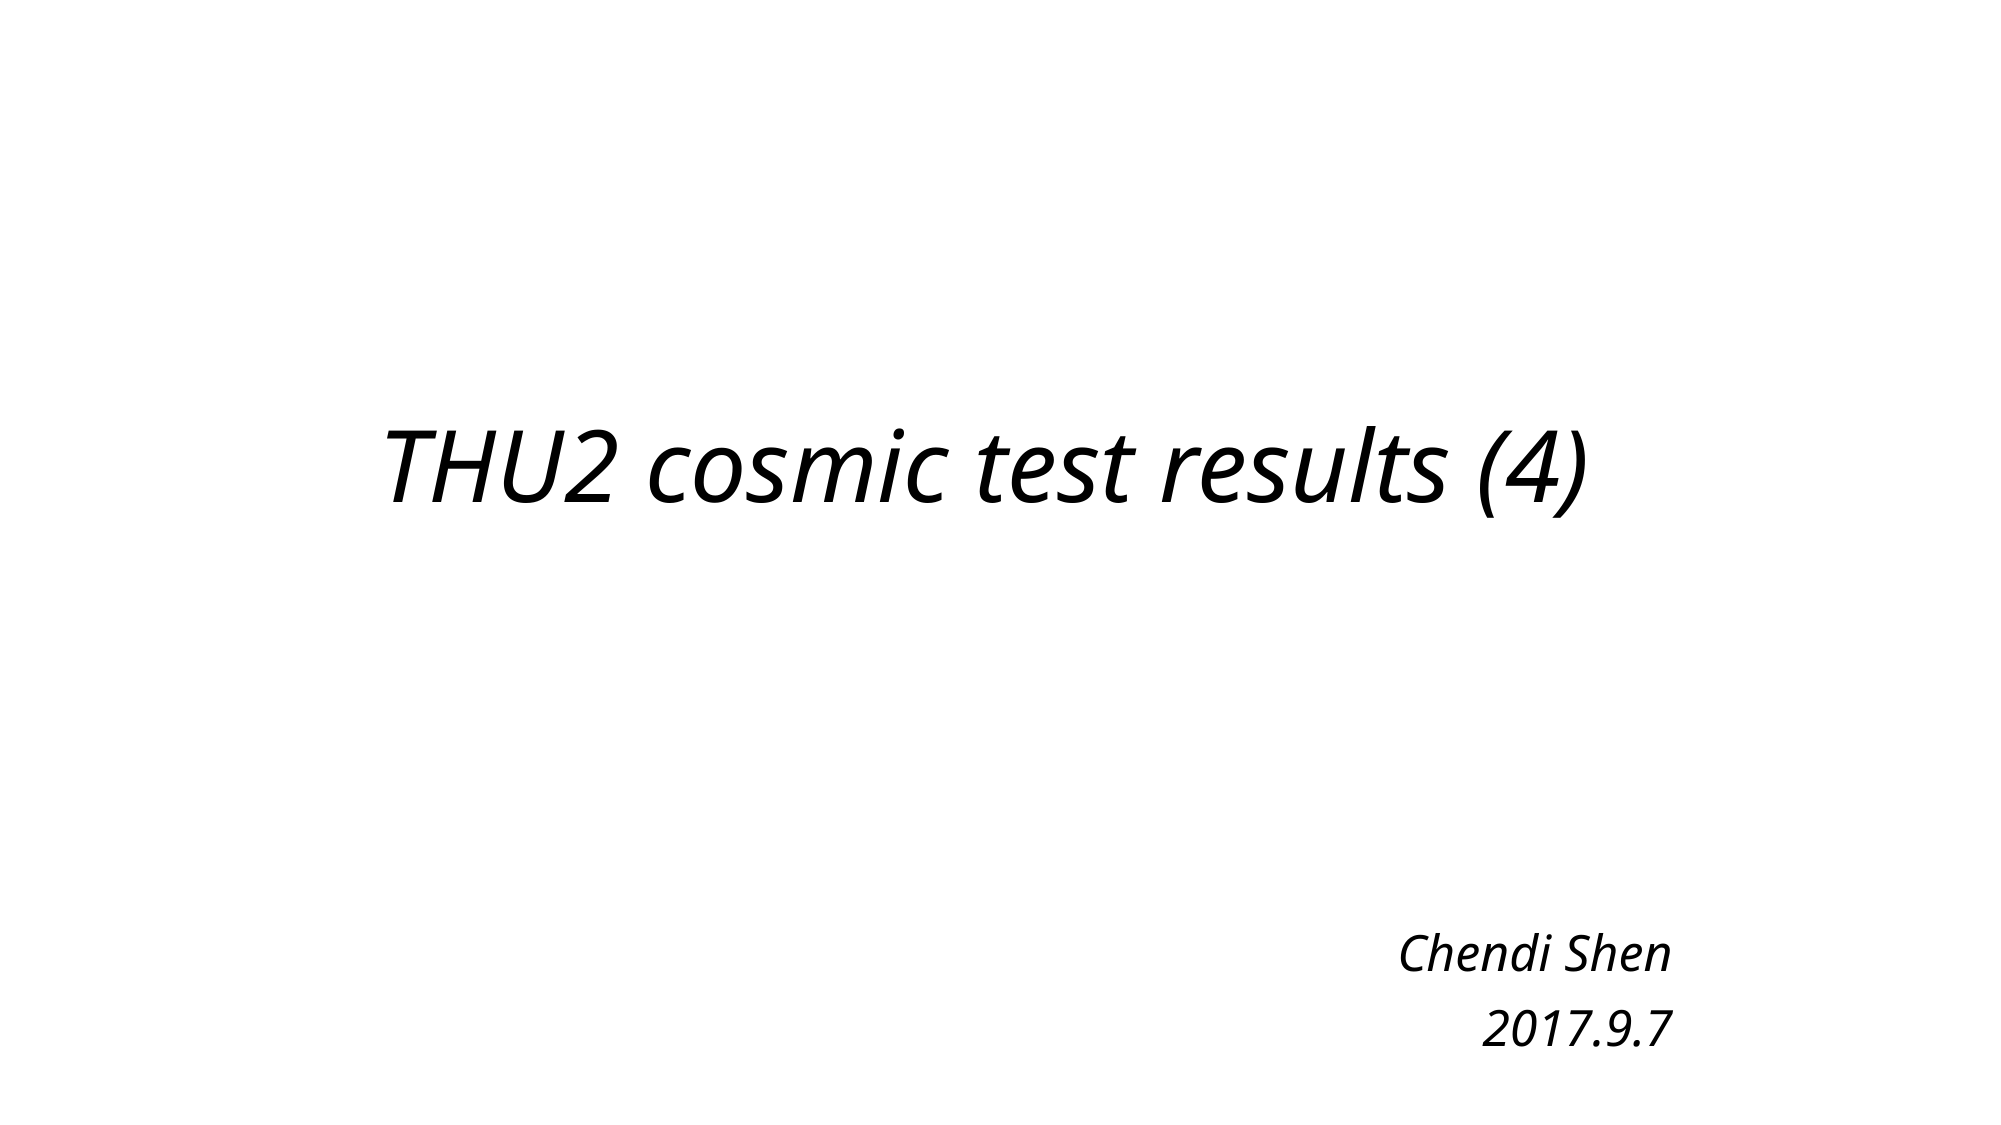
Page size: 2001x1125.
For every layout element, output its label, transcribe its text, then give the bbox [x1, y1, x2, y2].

title THU2 cosmic test results (4) [234, 323, 1735, 531]
subtitle Chendi Shen 2017.9.7 [562, 921, 1688, 1125]
